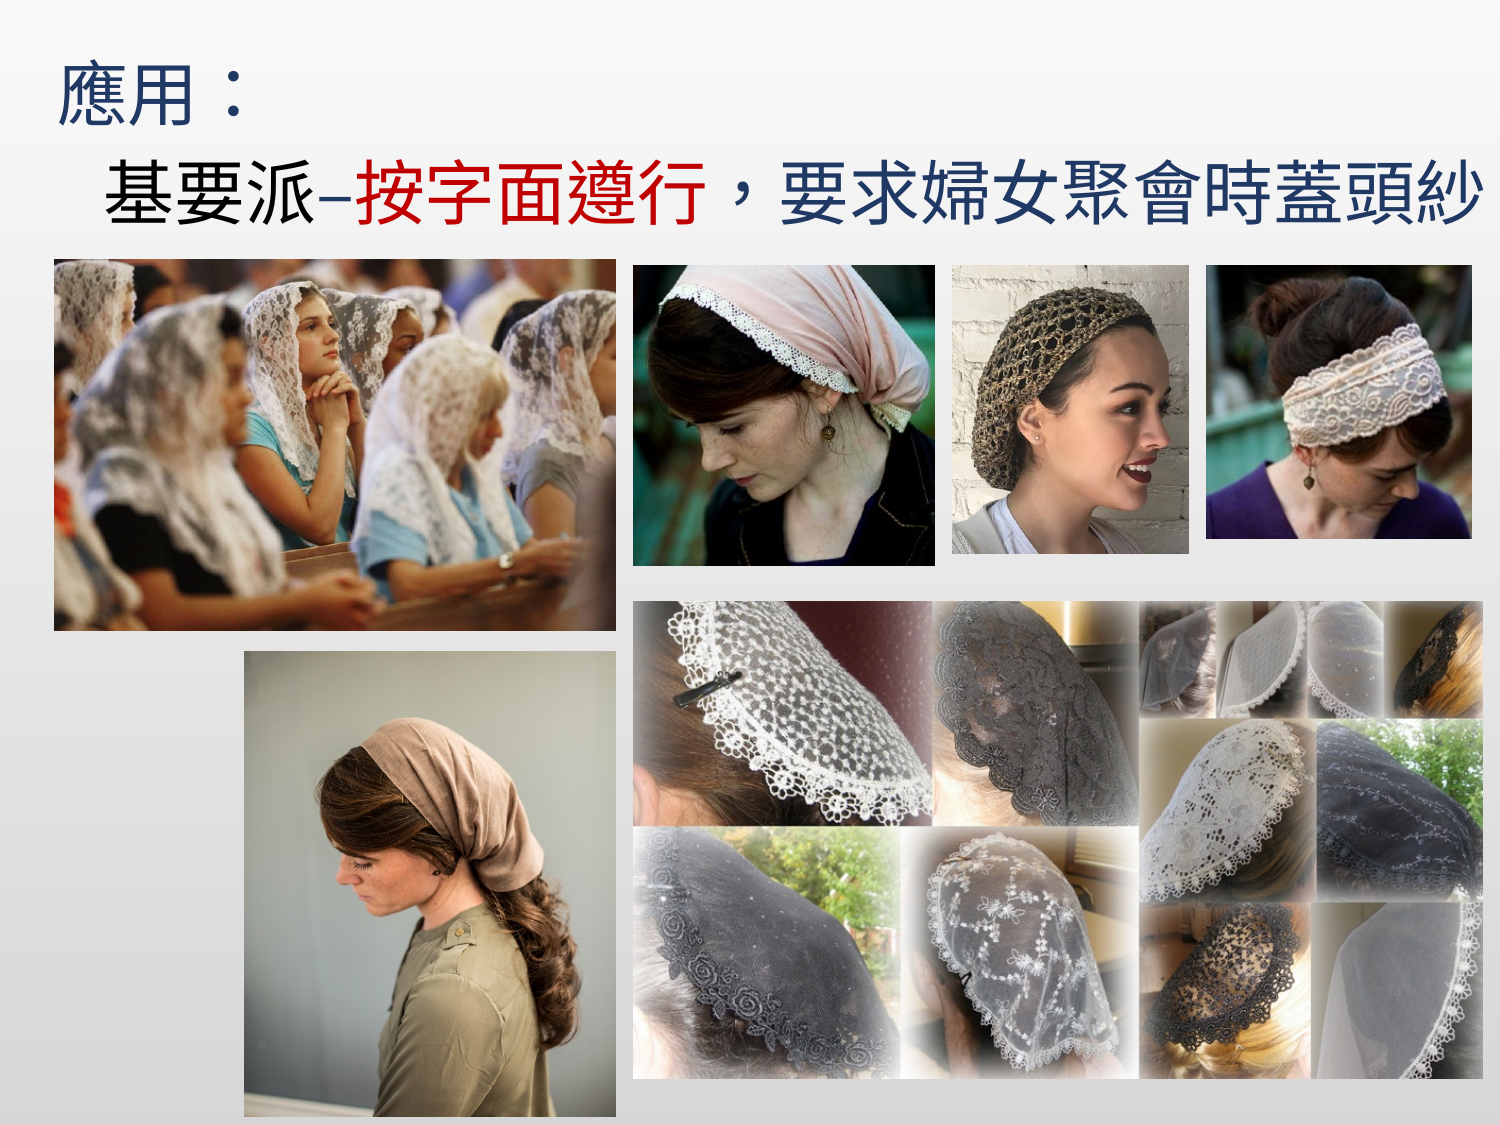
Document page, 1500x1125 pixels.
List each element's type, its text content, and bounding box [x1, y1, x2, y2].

picture [1206, 265, 1472, 539]
picture [952, 265, 1189, 554]
text_box 基要派–按字面遵行，要求婦女聚會時蓋頭紗 [89, 141, 1500, 241]
text_box 應用： [42, 42, 300, 142]
picture [54, 259, 616, 631]
picture [633, 601, 1483, 1079]
picture [243, 651, 616, 1117]
picture [633, 265, 935, 566]
